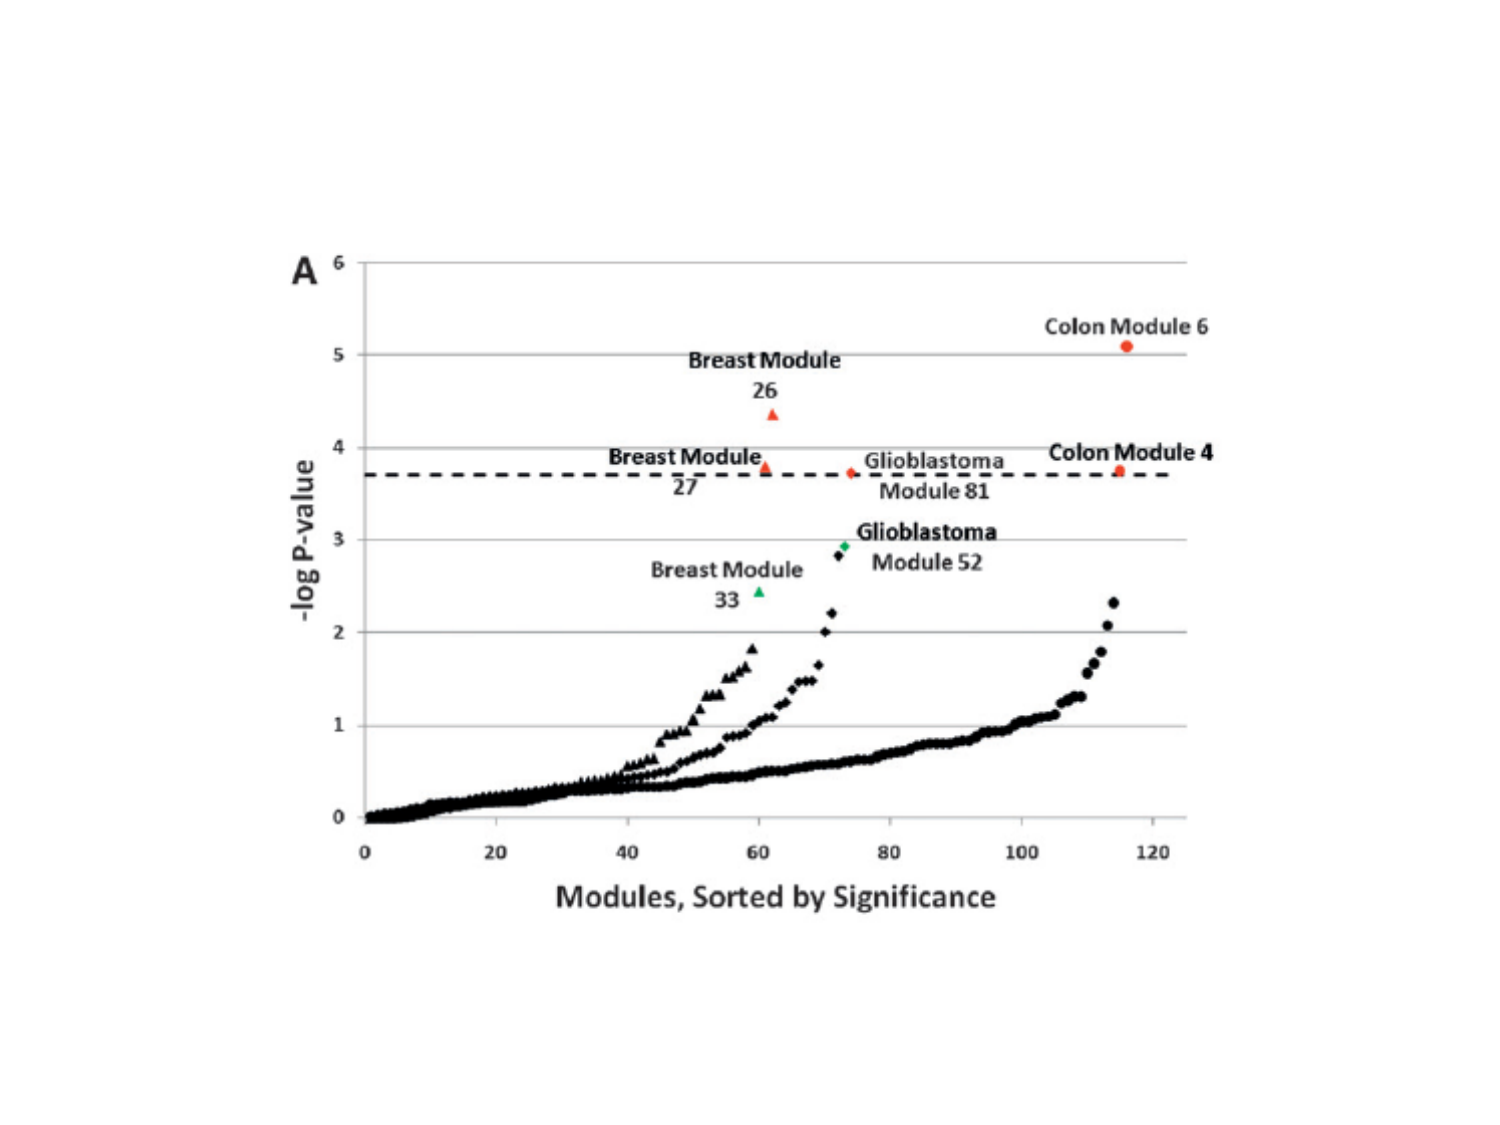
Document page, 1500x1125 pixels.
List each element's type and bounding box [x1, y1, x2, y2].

picture [237, 212, 1251, 947]
